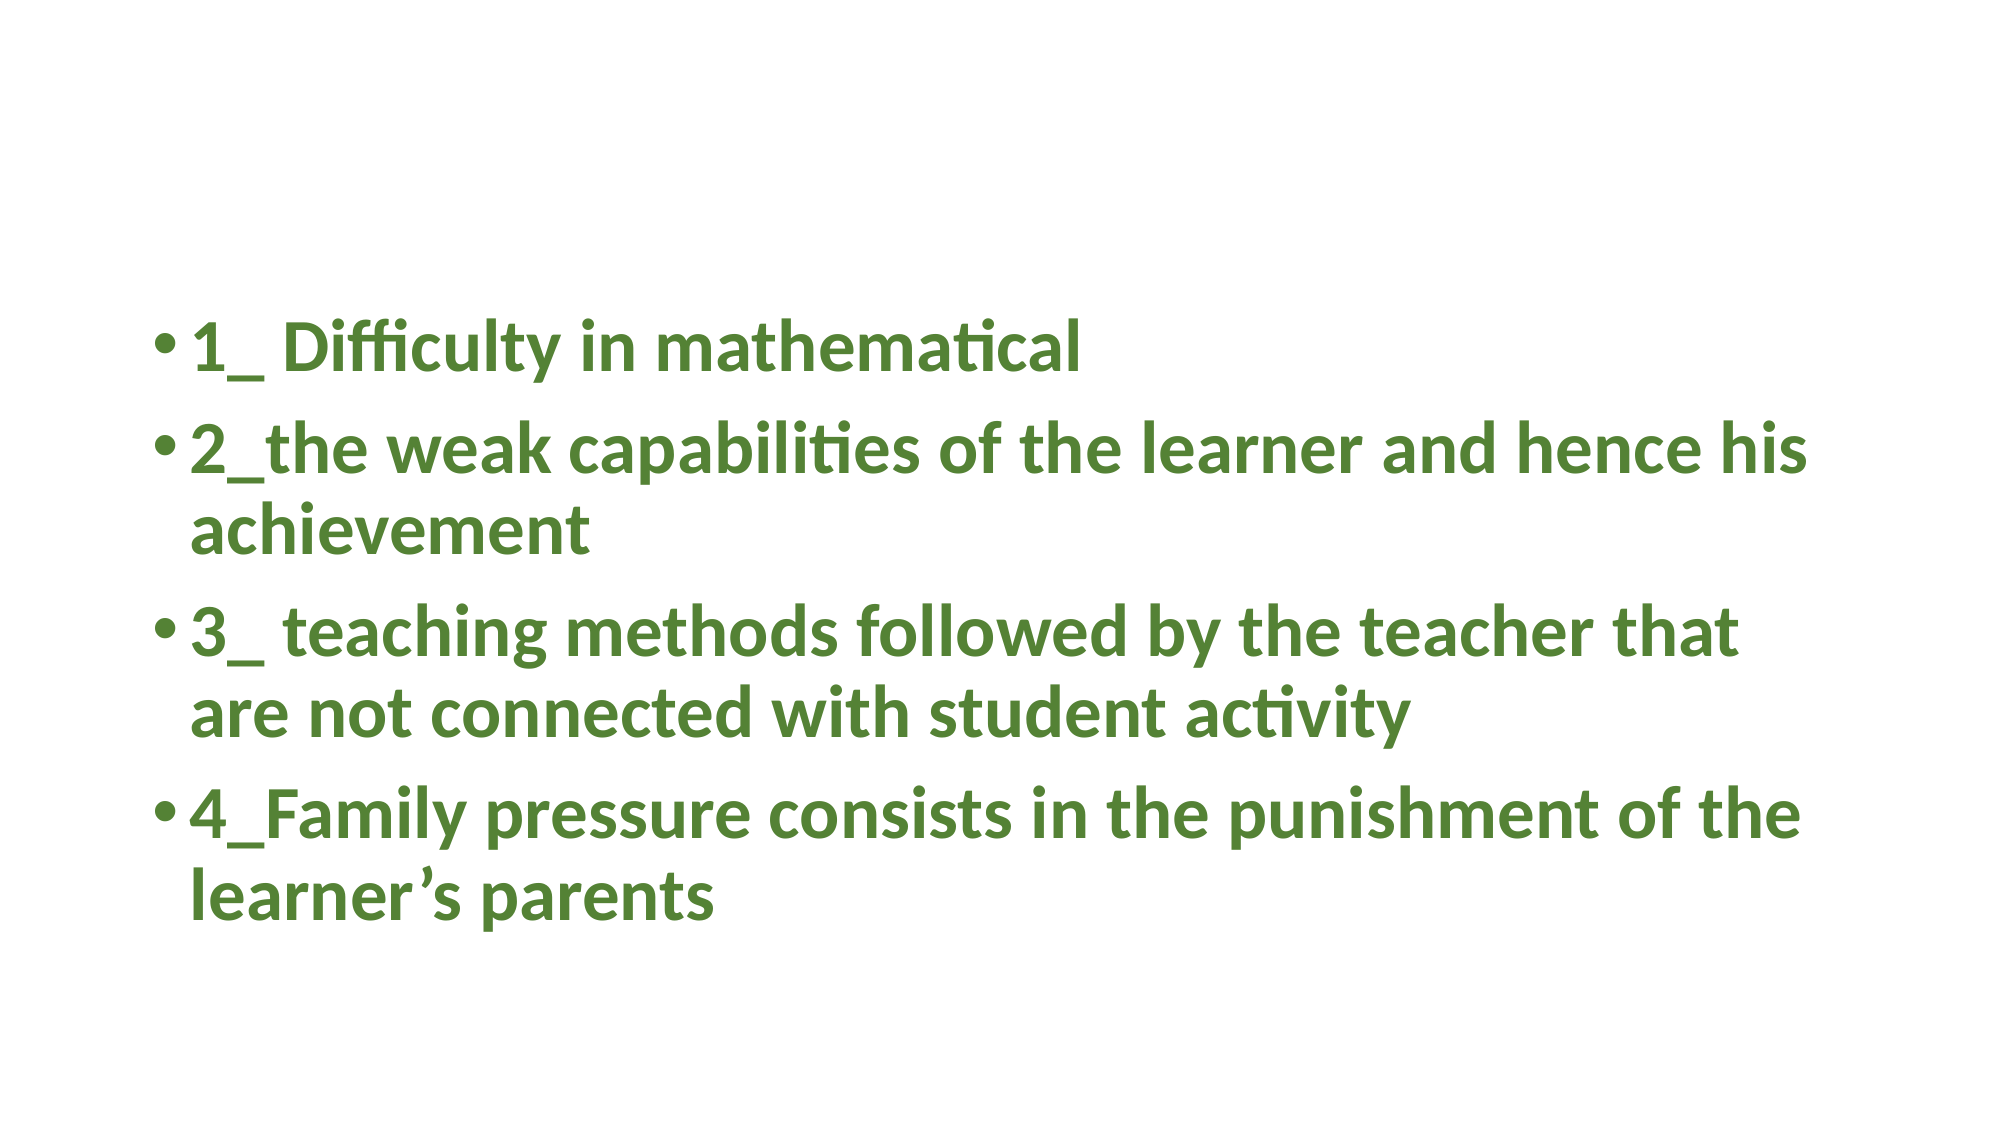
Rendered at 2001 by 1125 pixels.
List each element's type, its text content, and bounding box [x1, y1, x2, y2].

list 1_ Difficulty in mathematical 2_the weak capabilities of the learner and hence his achievement 3_ teaching methods followed by the teacher that are not connected with student activity 4_Family pressure consists in the punishment of the learner’s parents [137, 299, 1863, 1014]
